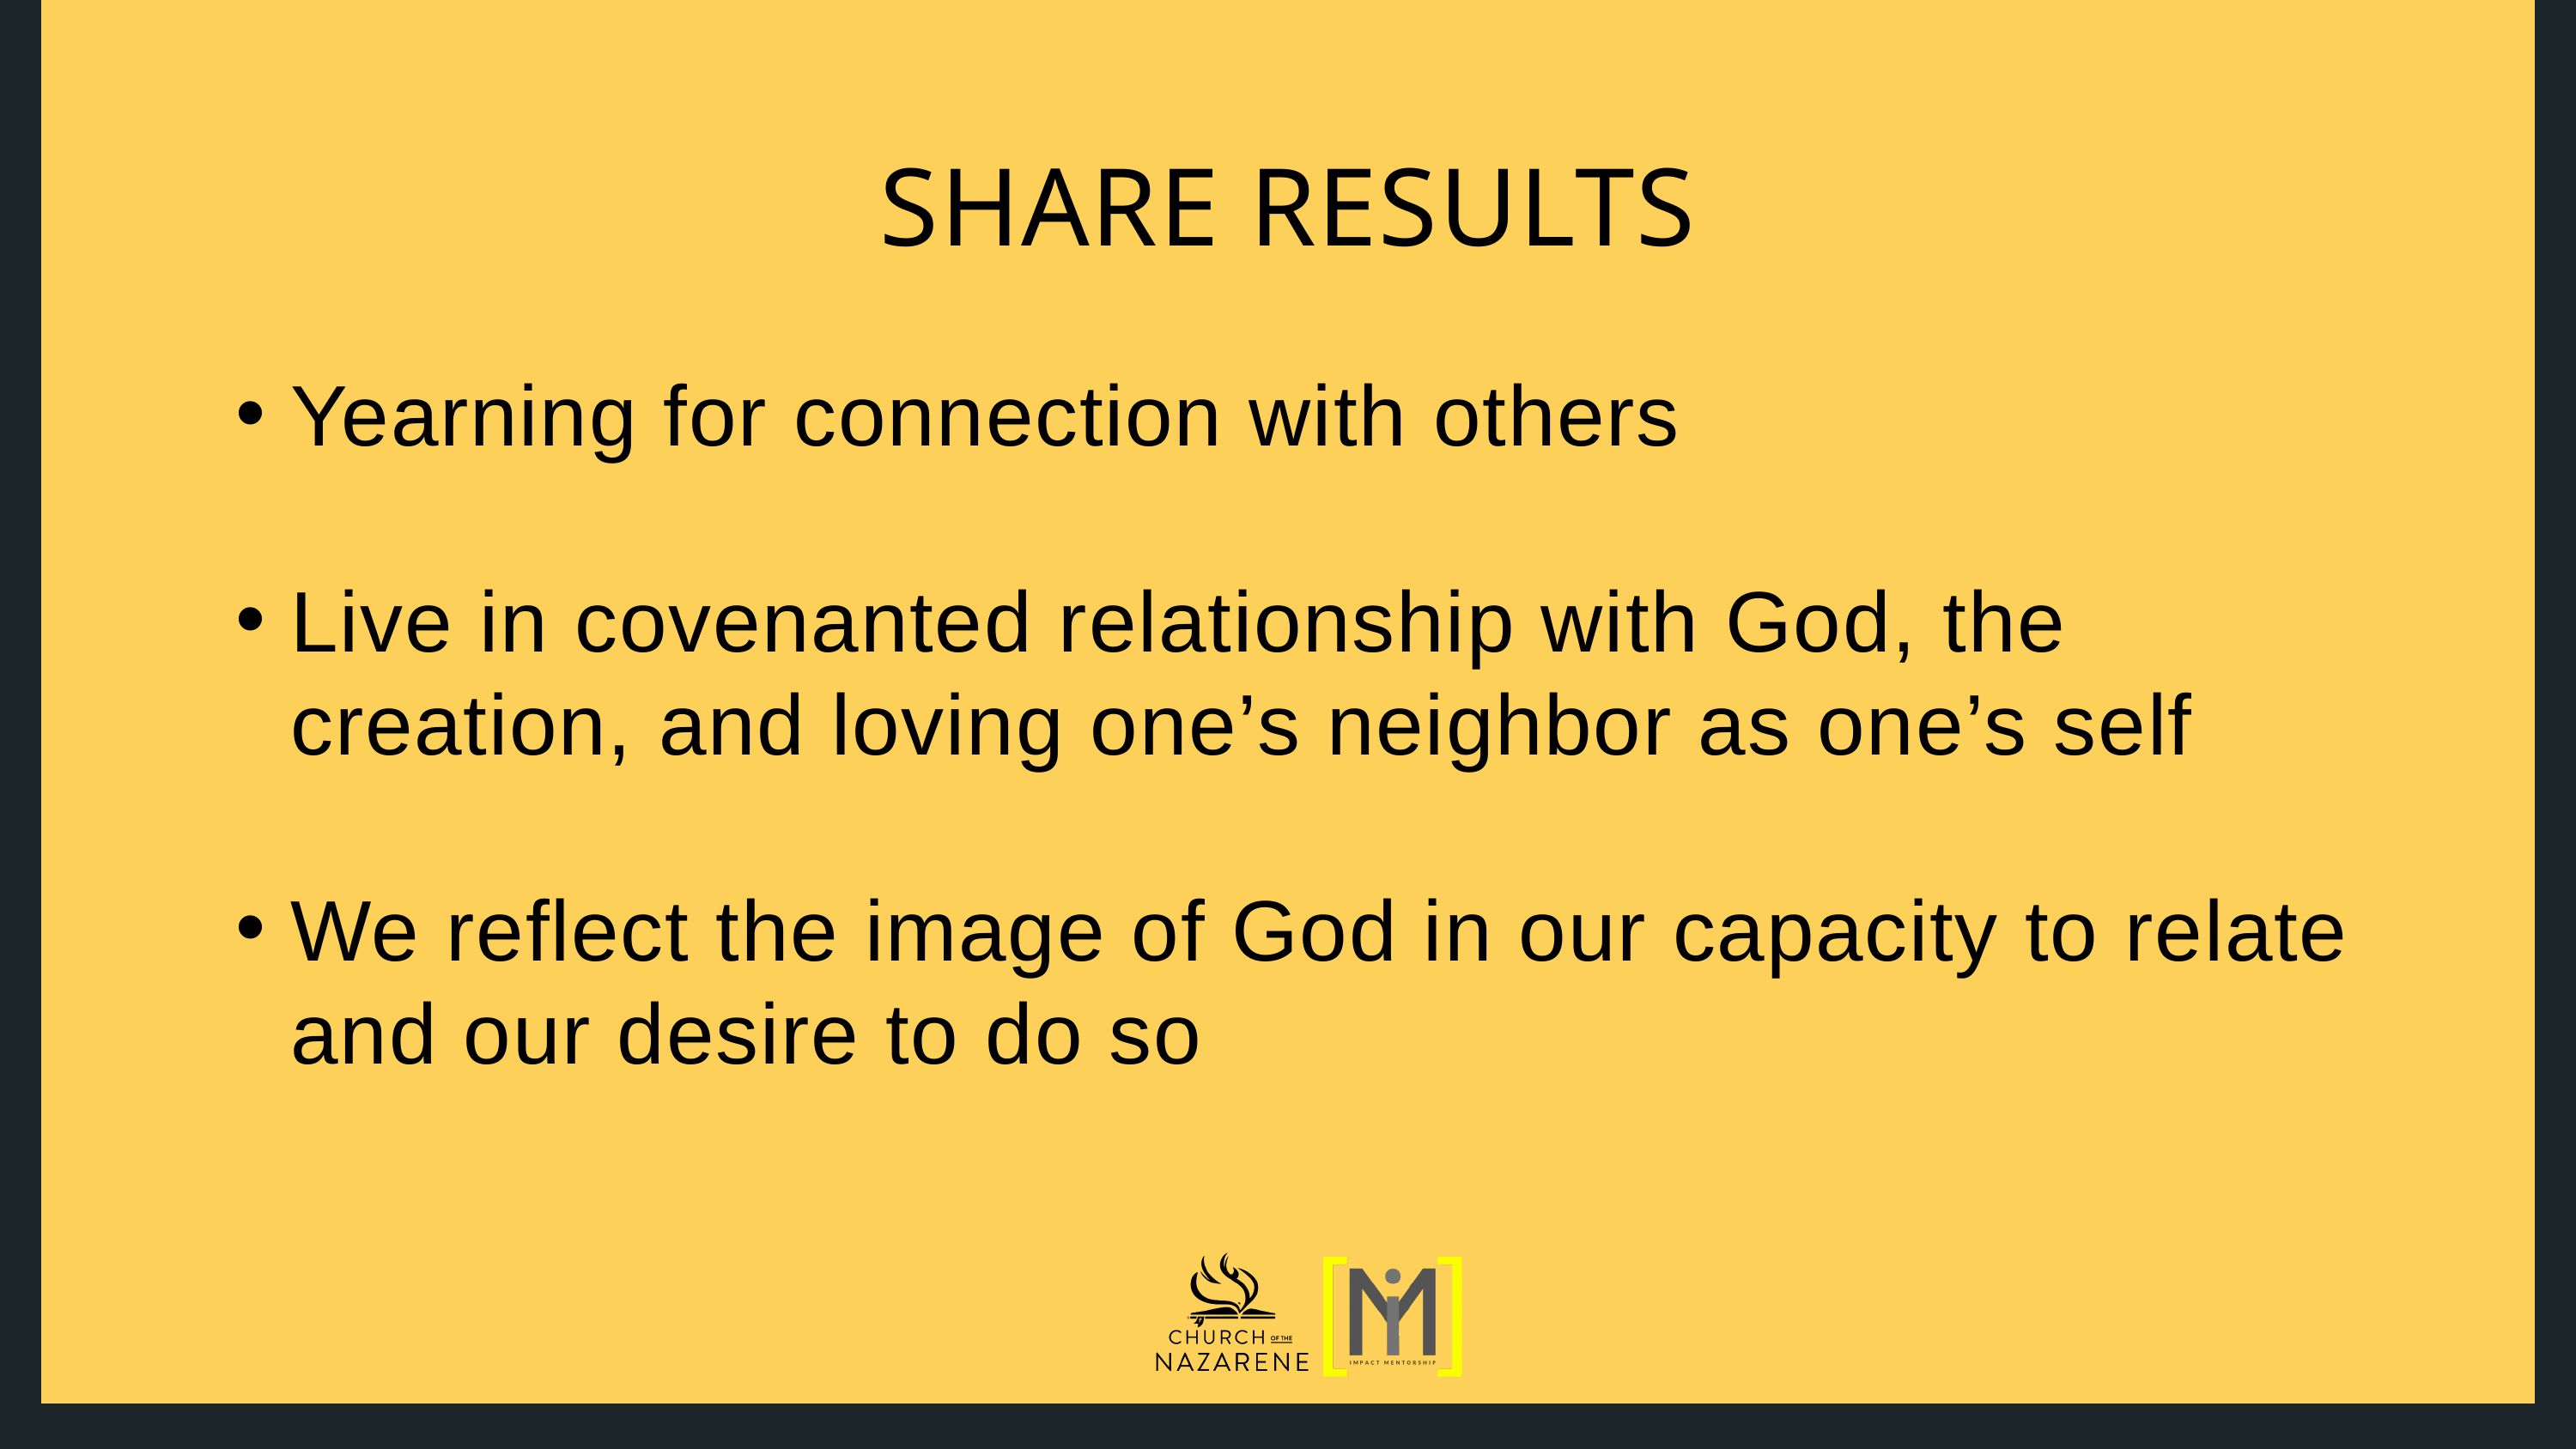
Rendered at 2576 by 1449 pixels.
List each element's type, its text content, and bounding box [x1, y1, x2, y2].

text_box [41, 0, 2535, 1404]
text_box SHARE RESULTS [76, 194, 2500, 268]
picture [1079, 1083, 1537, 1449]
text_box Yearning for connection with others Live in covenanted relationship with God, the creation, and loving one’s neighbor as one’s self We reflect the image of God in our capacity to relate and our desire to do so [181, 360, 2435, 1082]
